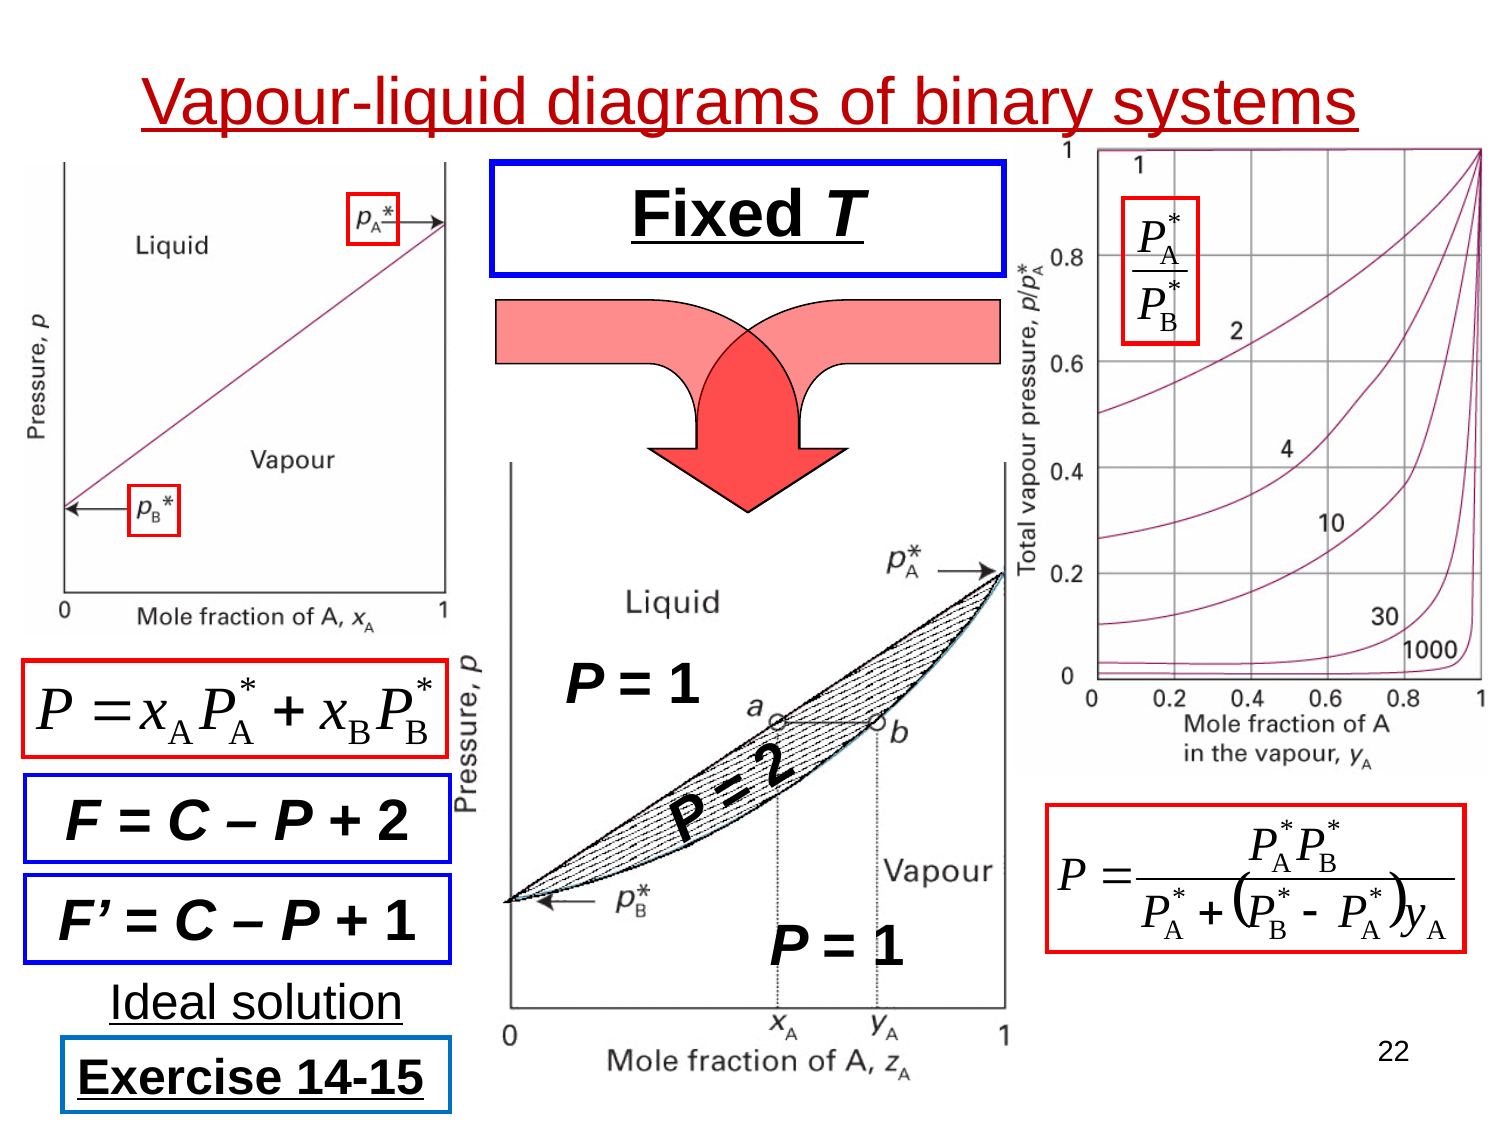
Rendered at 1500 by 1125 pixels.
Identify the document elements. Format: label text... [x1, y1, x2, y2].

text_box Fixed T [491, 163, 1005, 275]
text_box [24, 162, 451, 638]
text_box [449, 462, 1013, 1088]
text_box F = C – P + 2 [24, 774, 444, 863]
text_box Ideal solution [62, 962, 444, 1037]
text_box Vapour-liquid diagrams of binary systems [125, 50, 1375, 163]
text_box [1048, 806, 1463, 951]
slide_number 22 [1074, 1024, 1425, 1103]
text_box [1014, 137, 1488, 776]
text_box F’ = C – P + 1 [24, 874, 444, 963]
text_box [24, 662, 444, 755]
text_box Exercise 14-15 [62, 1037, 450, 1113]
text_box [495, 299, 1001, 460]
